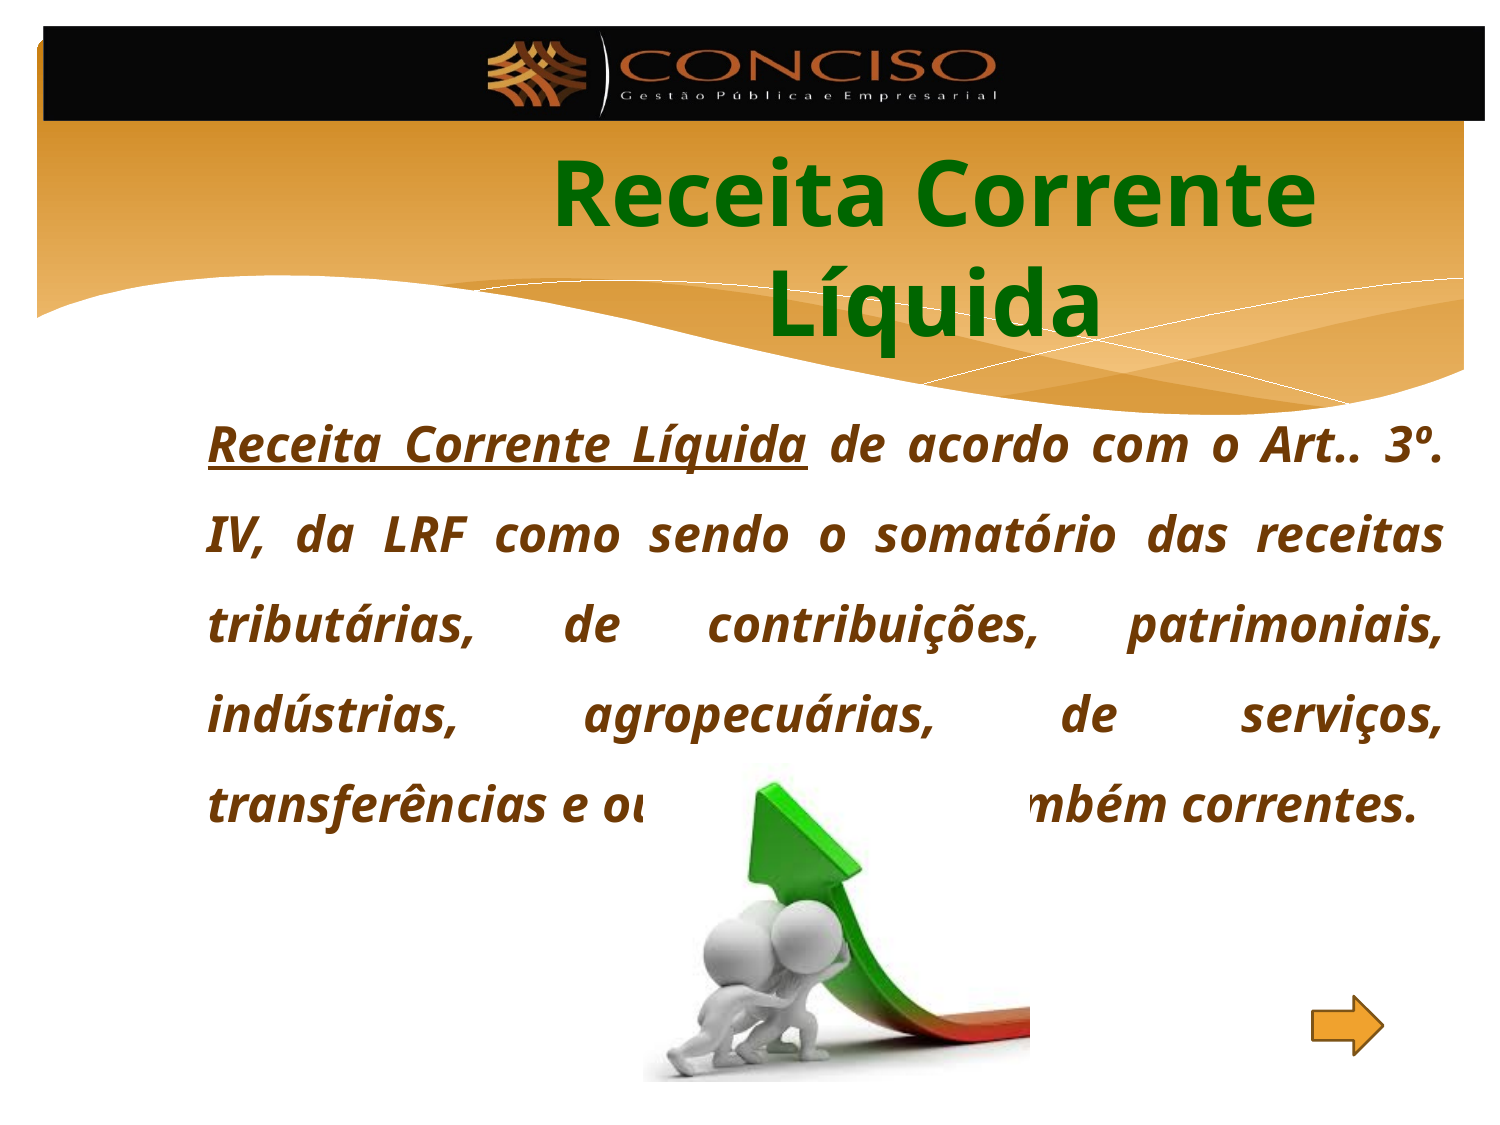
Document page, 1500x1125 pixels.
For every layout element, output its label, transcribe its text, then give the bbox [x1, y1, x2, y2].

list Receita Corrente Líquida de acordo com o Art.. 3º. IV, da LRF como sendo o somatório das receitas tributárias, de contribuições, patrimoniais, indústrias, agropecuárias, de serviços, transferências e outras receitas também correntes. [147, 374, 1462, 1125]
picture [643, 762, 1030, 1083]
picture [43, 26, 1486, 121]
text_box [1311, 994, 1385, 1057]
title Receita Corrente Líquida [363, 187, 1500, 303]
